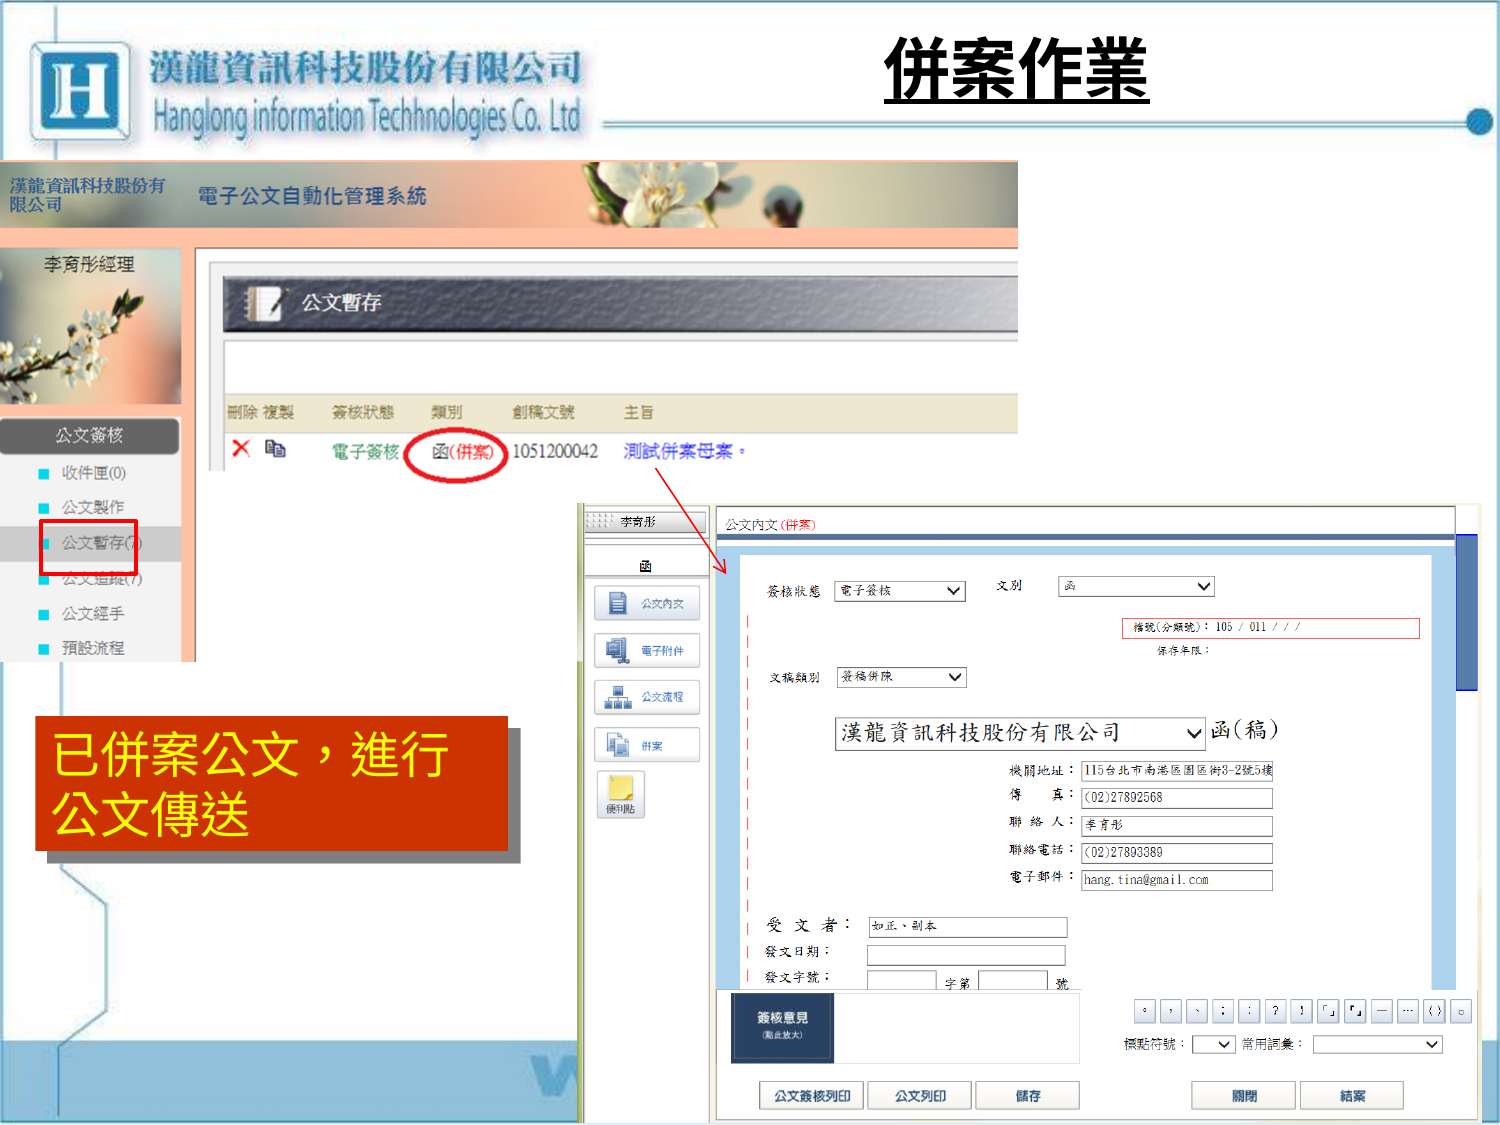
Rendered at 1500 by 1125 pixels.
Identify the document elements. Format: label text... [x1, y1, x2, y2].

text_box 併案作業 [868, 19, 1166, 115]
text_box 已併案公文，進行公文傳送 [35, 716, 508, 851]
picture [0, 0, 1500, 1125]
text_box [655, 467, 727, 575]
